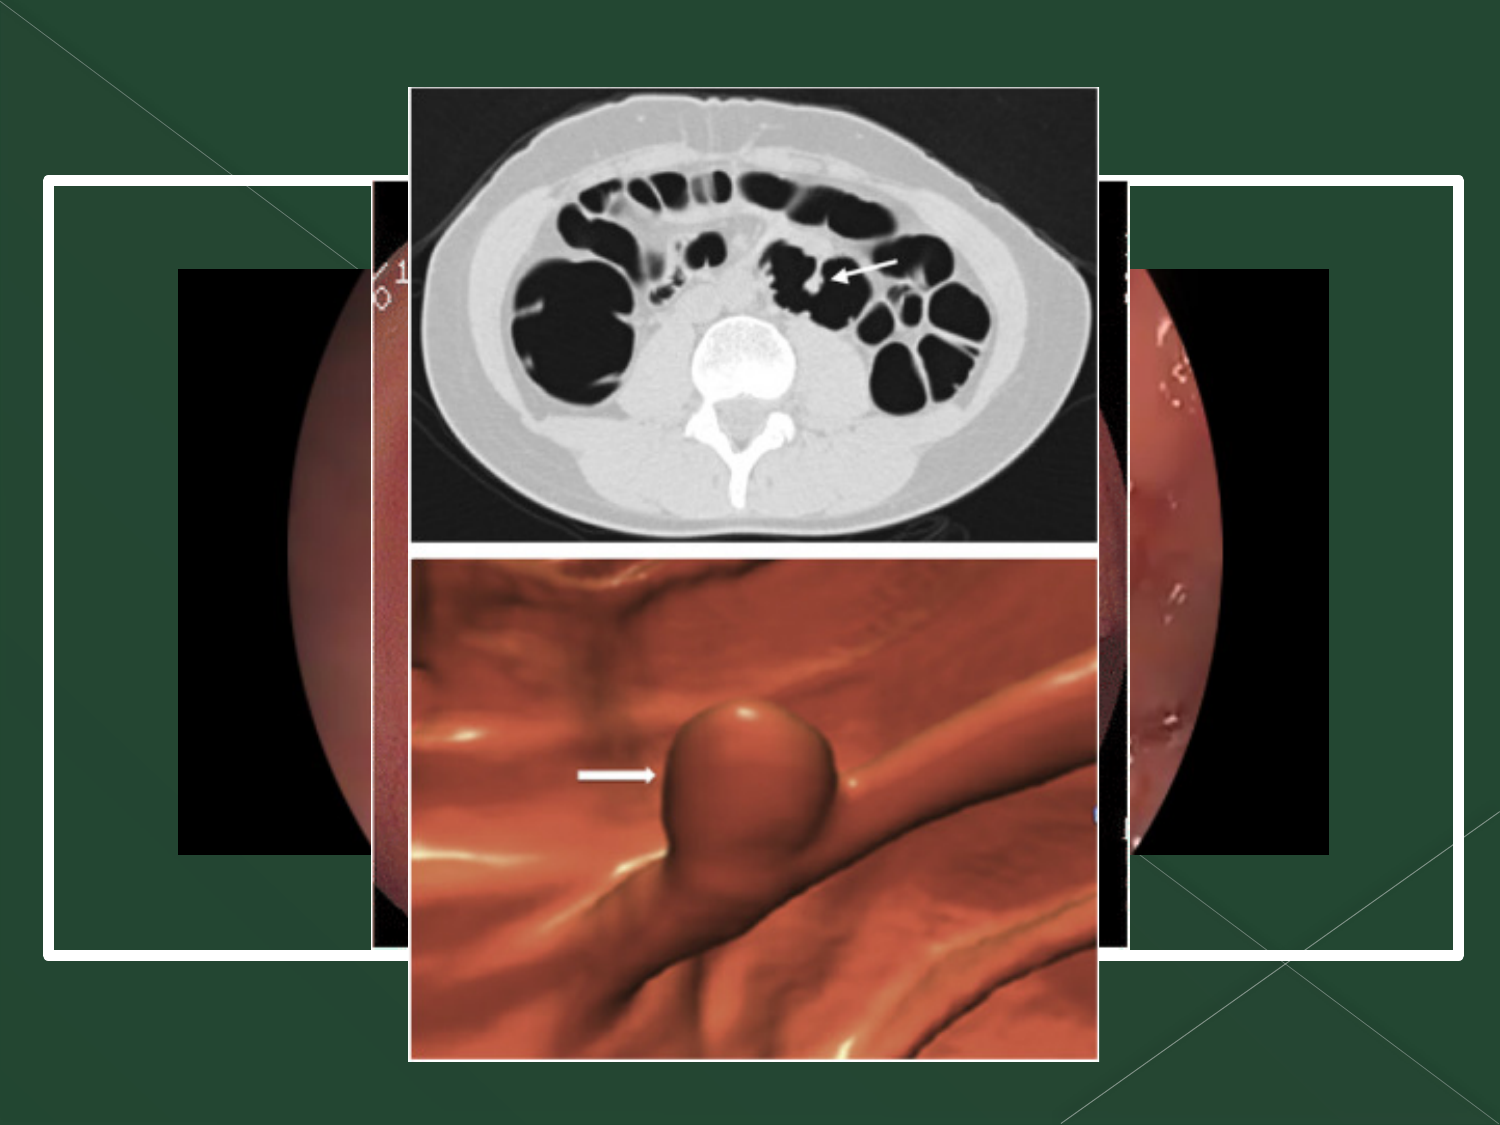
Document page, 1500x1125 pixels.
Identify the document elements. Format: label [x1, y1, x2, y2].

text_box [46, 179, 398, 957]
text_box [1105, 179, 1461, 957]
picture [178, 87, 1330, 1063]
